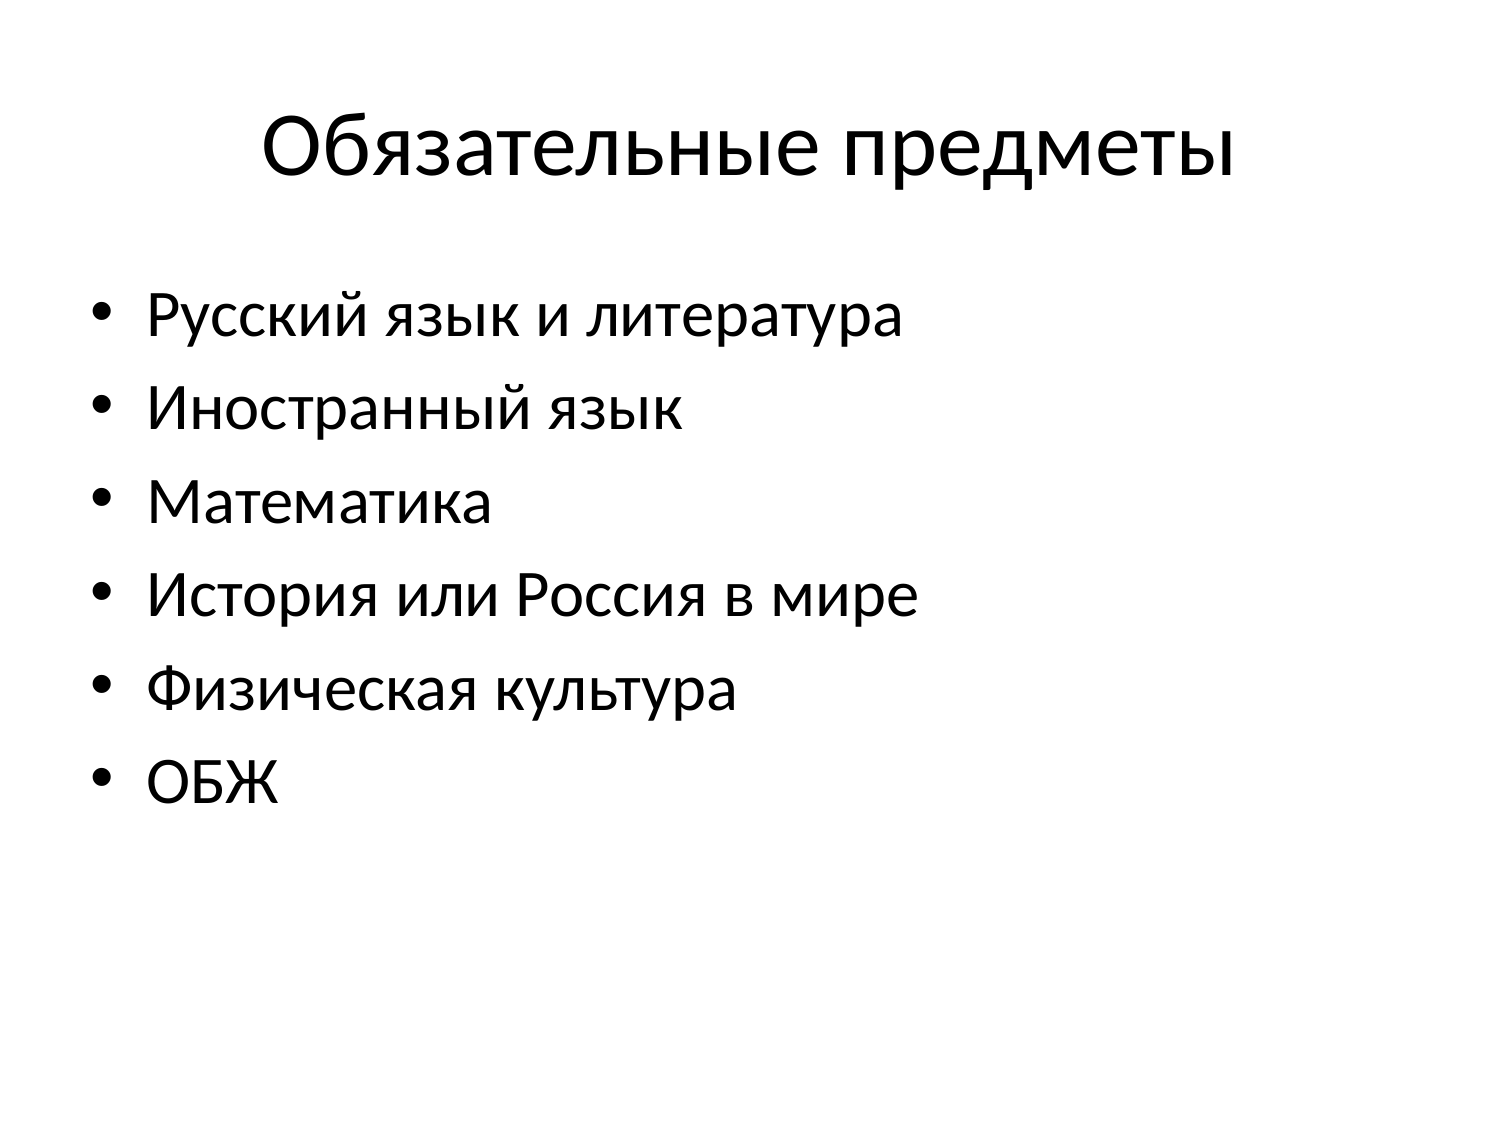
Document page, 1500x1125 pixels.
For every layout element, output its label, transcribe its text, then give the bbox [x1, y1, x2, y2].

title Обязательные предметы [75, 45, 1425, 233]
list Русский язык и литература Иностранный язык Математика История или Россия в мире Физическая культура ОБЖ [75, 262, 1425, 1005]
